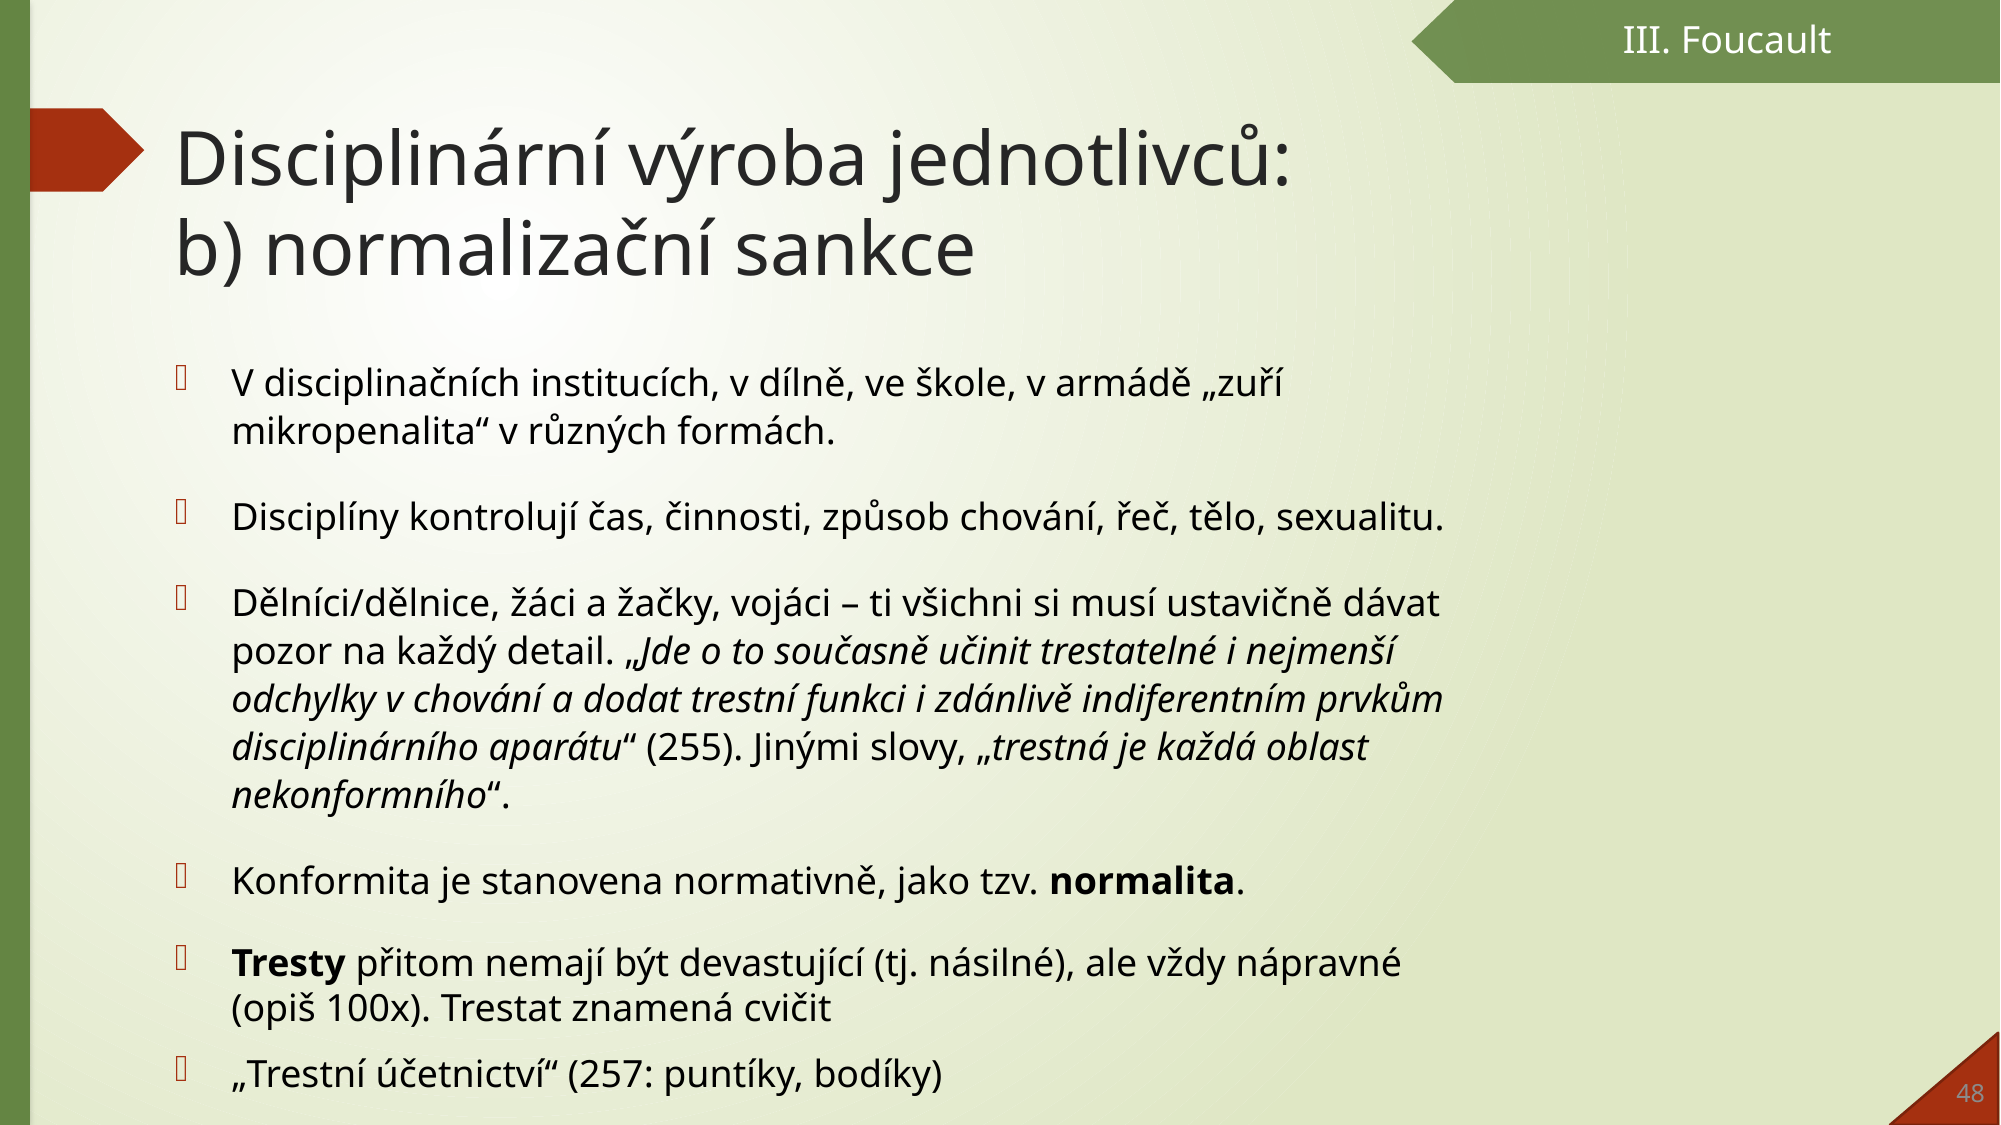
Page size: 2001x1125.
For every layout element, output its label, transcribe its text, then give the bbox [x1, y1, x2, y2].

title Disciplinární výroba jednotlivců: b) normalizační sankce [159, 102, 1888, 313]
text_box III. Foucault [1454, 8, 2000, 68]
list V disciplinačních institucích, v dílně, ve škole, v armádě „zuří mikropenalita“ v různých formách. Disciplíny kontrolují čas, činnosti, způsob chování, řeč, tělo, sexualitu. Dělníci/dělnice, žáci a žačky, vojáci – ti všichni si musí ustavičně dávat pozor na každý detail. „Jde o to současně učinit trestatelné i nejmenší odchylky v chování a dodat trestní funkci i zdánlivě indiferentním prvkům disciplinárního aparátu“ (255). Jinými slovy, „trestná je každá oblast nekonformního“. Konformita je stanovena normativně, jako tzv. normalita. Tresty přitom nemají být devastující (tj. násilné), ale vždy nápravné (opiš 100x). Trestat znamená cvičit „Trestní účetnictví“ (257: puntíky, bodíky) [159, 348, 1498, 1125]
